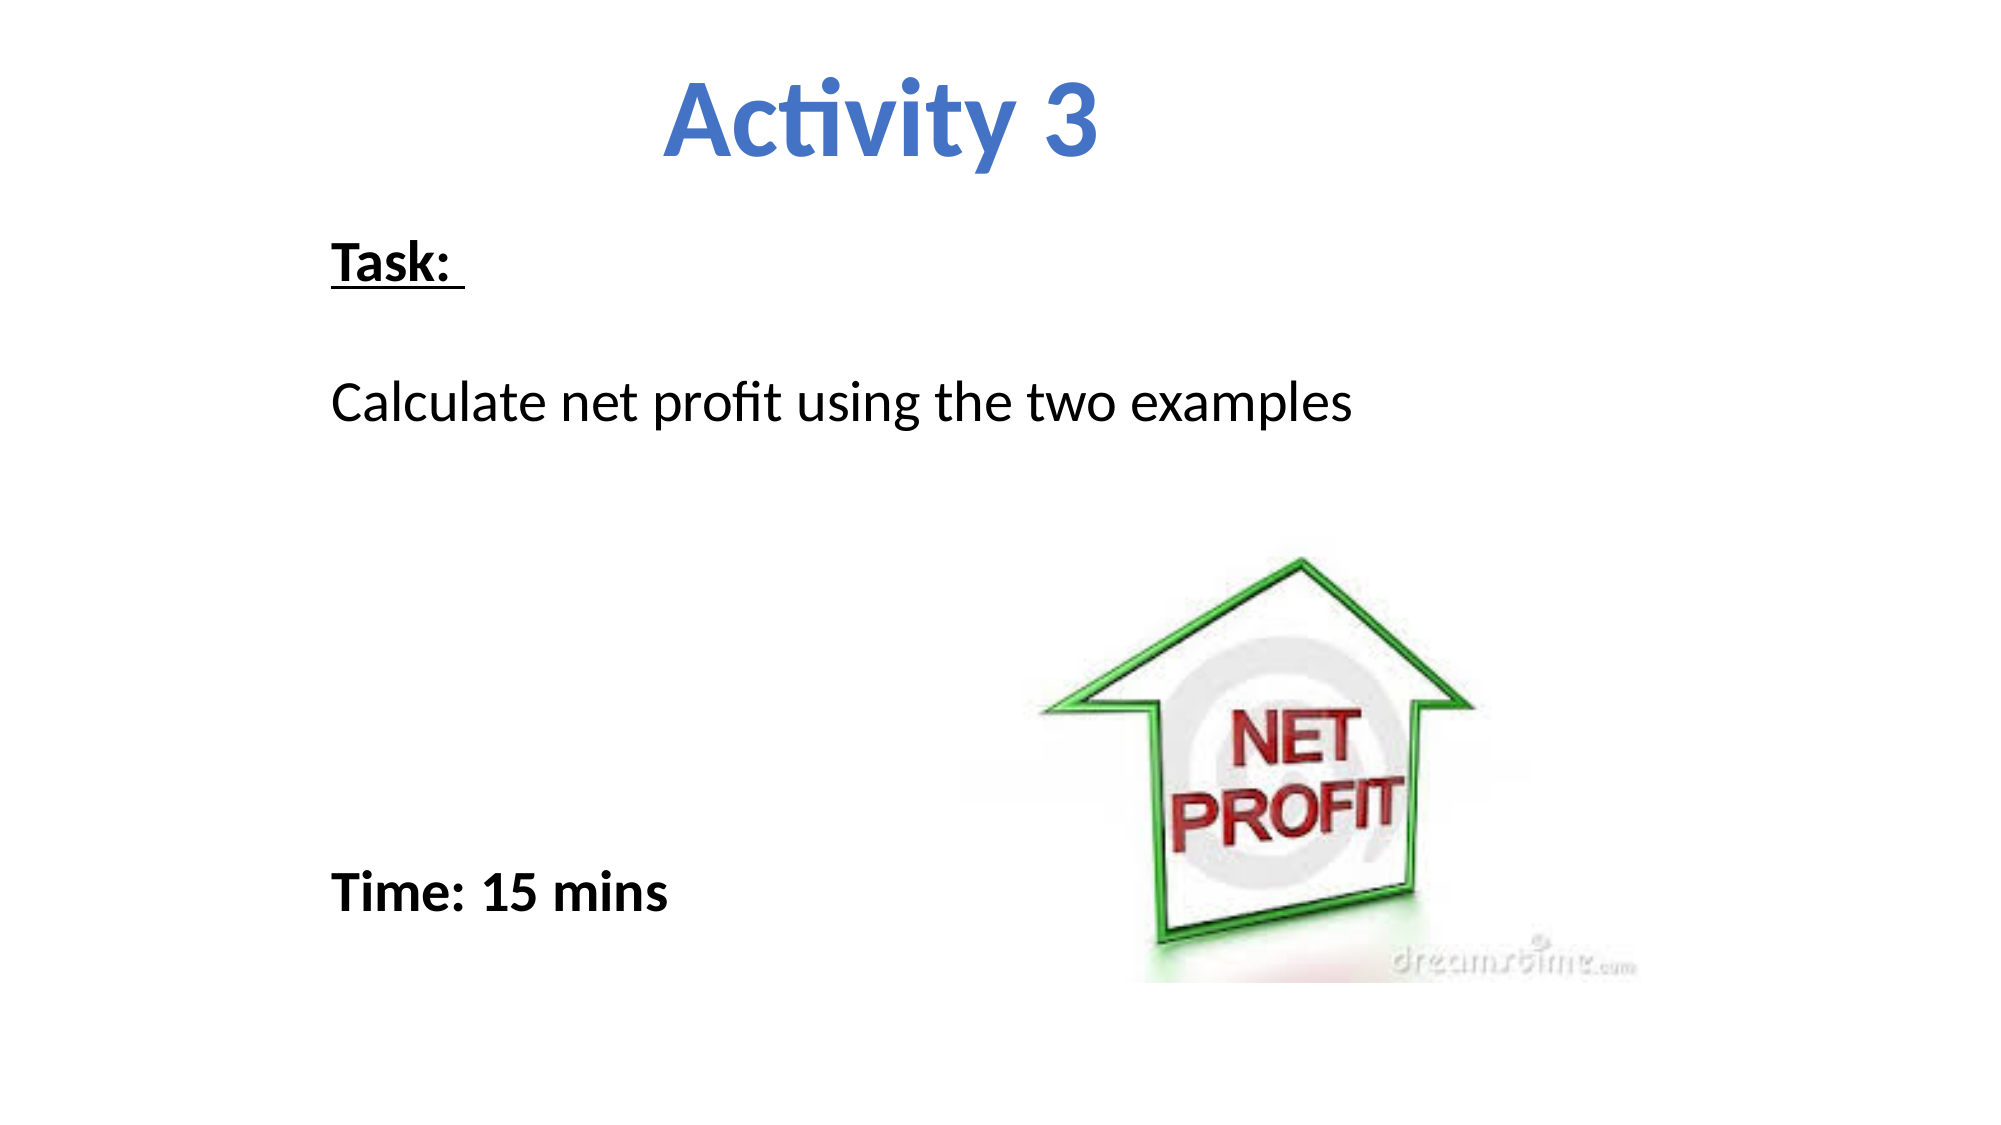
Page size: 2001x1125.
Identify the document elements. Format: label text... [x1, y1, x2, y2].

text_box Task: Calculate net profit using the two examples Time: 15 mins [316, 216, 1702, 931]
text_box Activity 3 [648, 36, 1141, 187]
picture [942, 517, 1642, 983]
